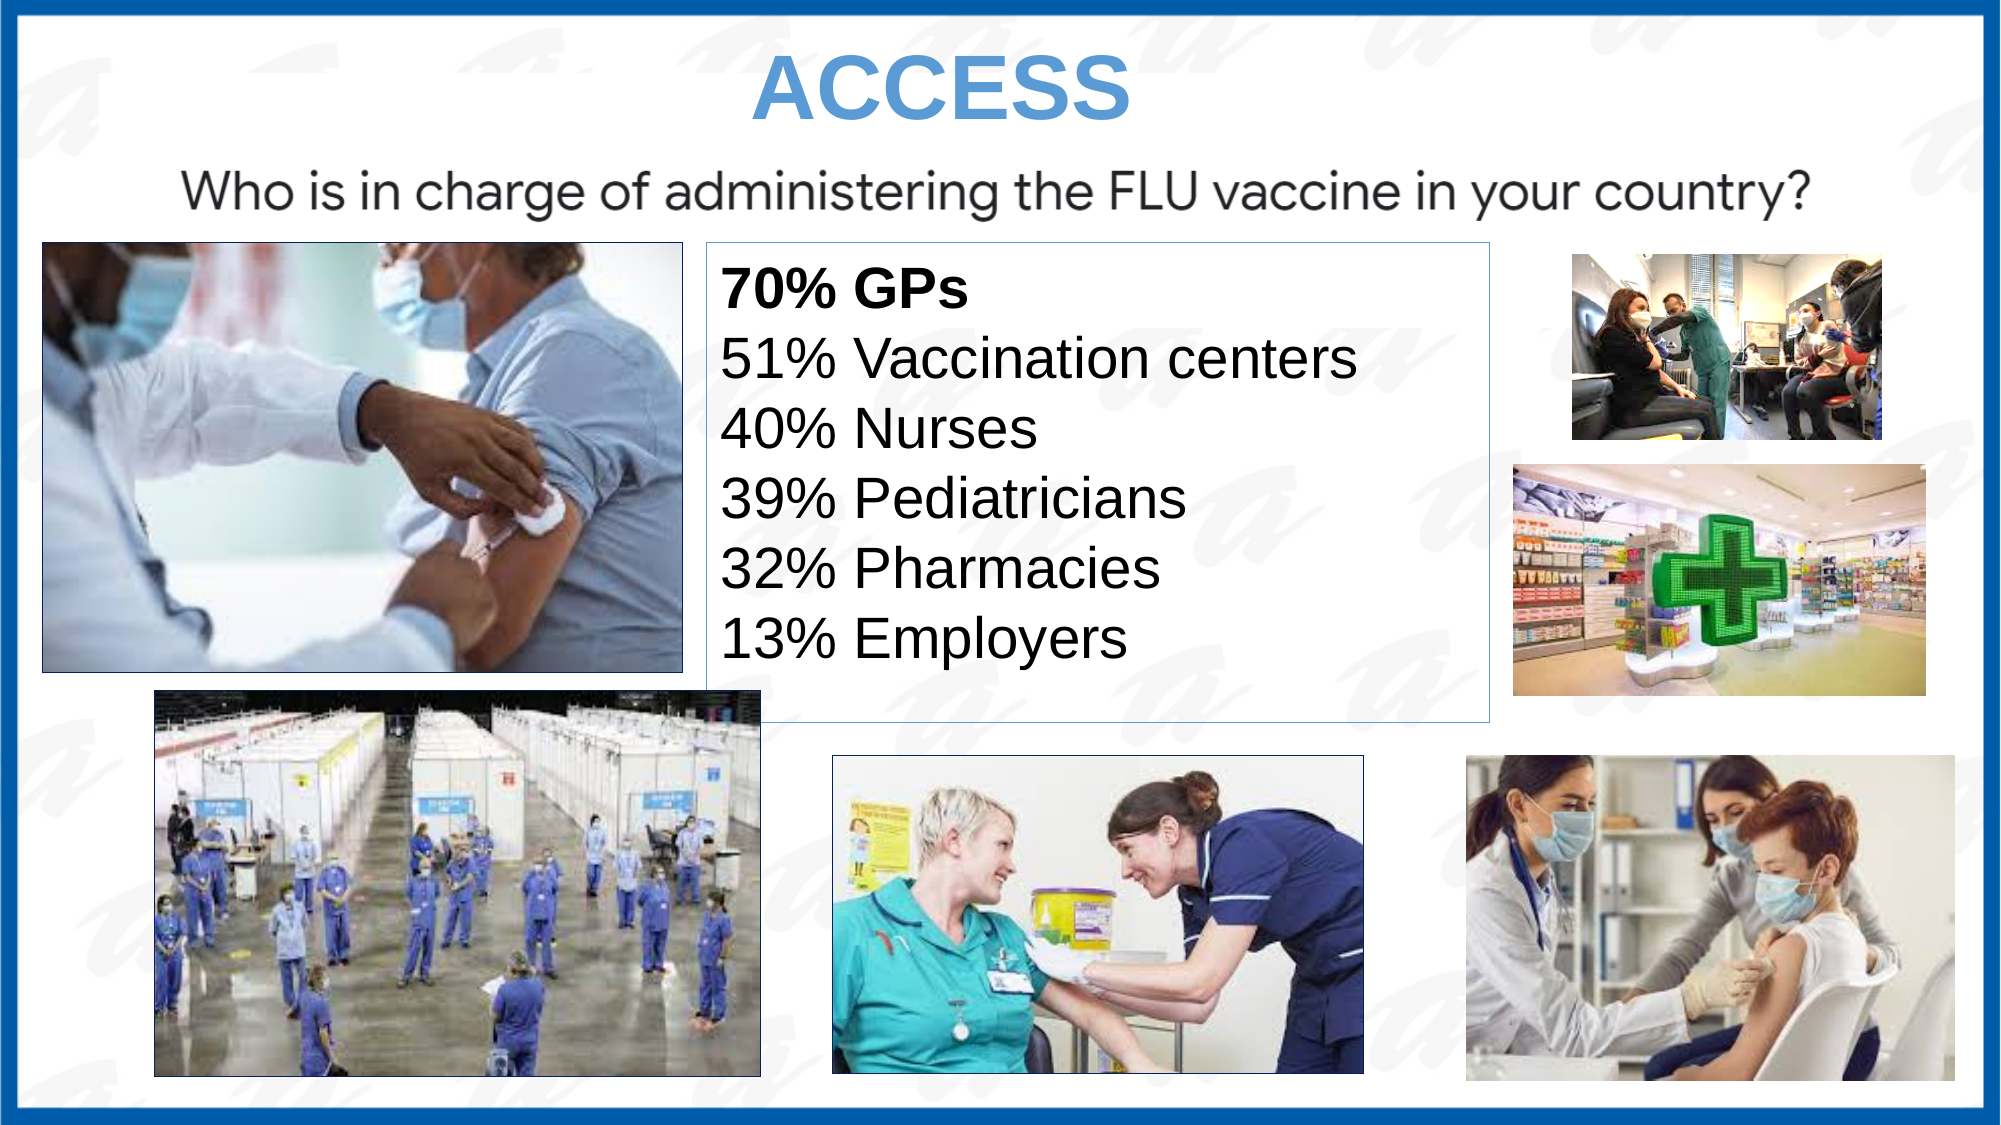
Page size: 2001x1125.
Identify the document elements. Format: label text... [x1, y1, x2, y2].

picture [0, 0, 2001, 1125]
text_box 70% GPs 51% Vaccination centers 40% Nurses 39% Pediatricians 32% Pharmacies 13% Employers [706, 328, 1490, 723]
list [98, 73, 1827, 328]
text_box ACCESS [234, 49, 1650, 73]
